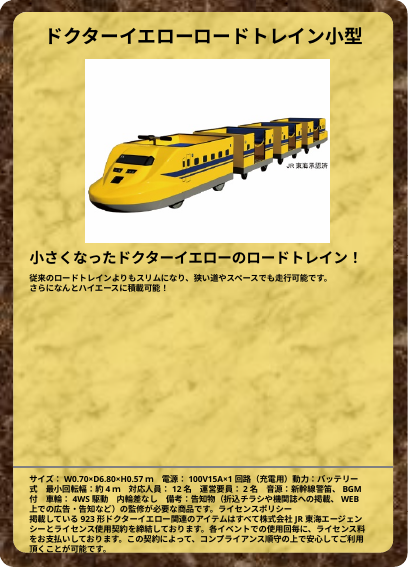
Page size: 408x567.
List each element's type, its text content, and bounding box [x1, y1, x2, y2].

picture [85, 58, 330, 243]
text_box サイズ：W0.70×D6.80×H0.57ｍ 電源：100V15A×1回路（充電用）動力：バッテリー式 最小回転幅：約4ｍ 対応人員：12名 運営要員：2名 音源：新幹線警笛、BGM付 車輪：4WS駆動 内輪差なし 備考：告知物（折込チラシや機関誌への掲載、WEB上での広告・告知など）の監修が必要な商品です。ライセンスポリシー 掲載している923形ドクターイエロー関連のアイテムはすべて株式会社JR東海エージェンシーとライセンス使用契約を締結しております。各イベントでの使用回毎に、ライセンス料をお支払いしております。この契約によって、コンプライアンス順守の上で安心してご利用頂くことが可能です。 [14, 466, 381, 567]
picture [0, 0, 408, 567]
text_box ドクターイエローロードトレイン小型 [11, 17, 396, 55]
text_box 従来のロードトレインよりもスリムになり、狭い道やスペースでも走行可能です。 さらになんとハイエースに積載可能！ [14, 275, 381, 301]
text_box 小さくなったドクターイエローのロードトレイン！ [14, 242, 407, 275]
